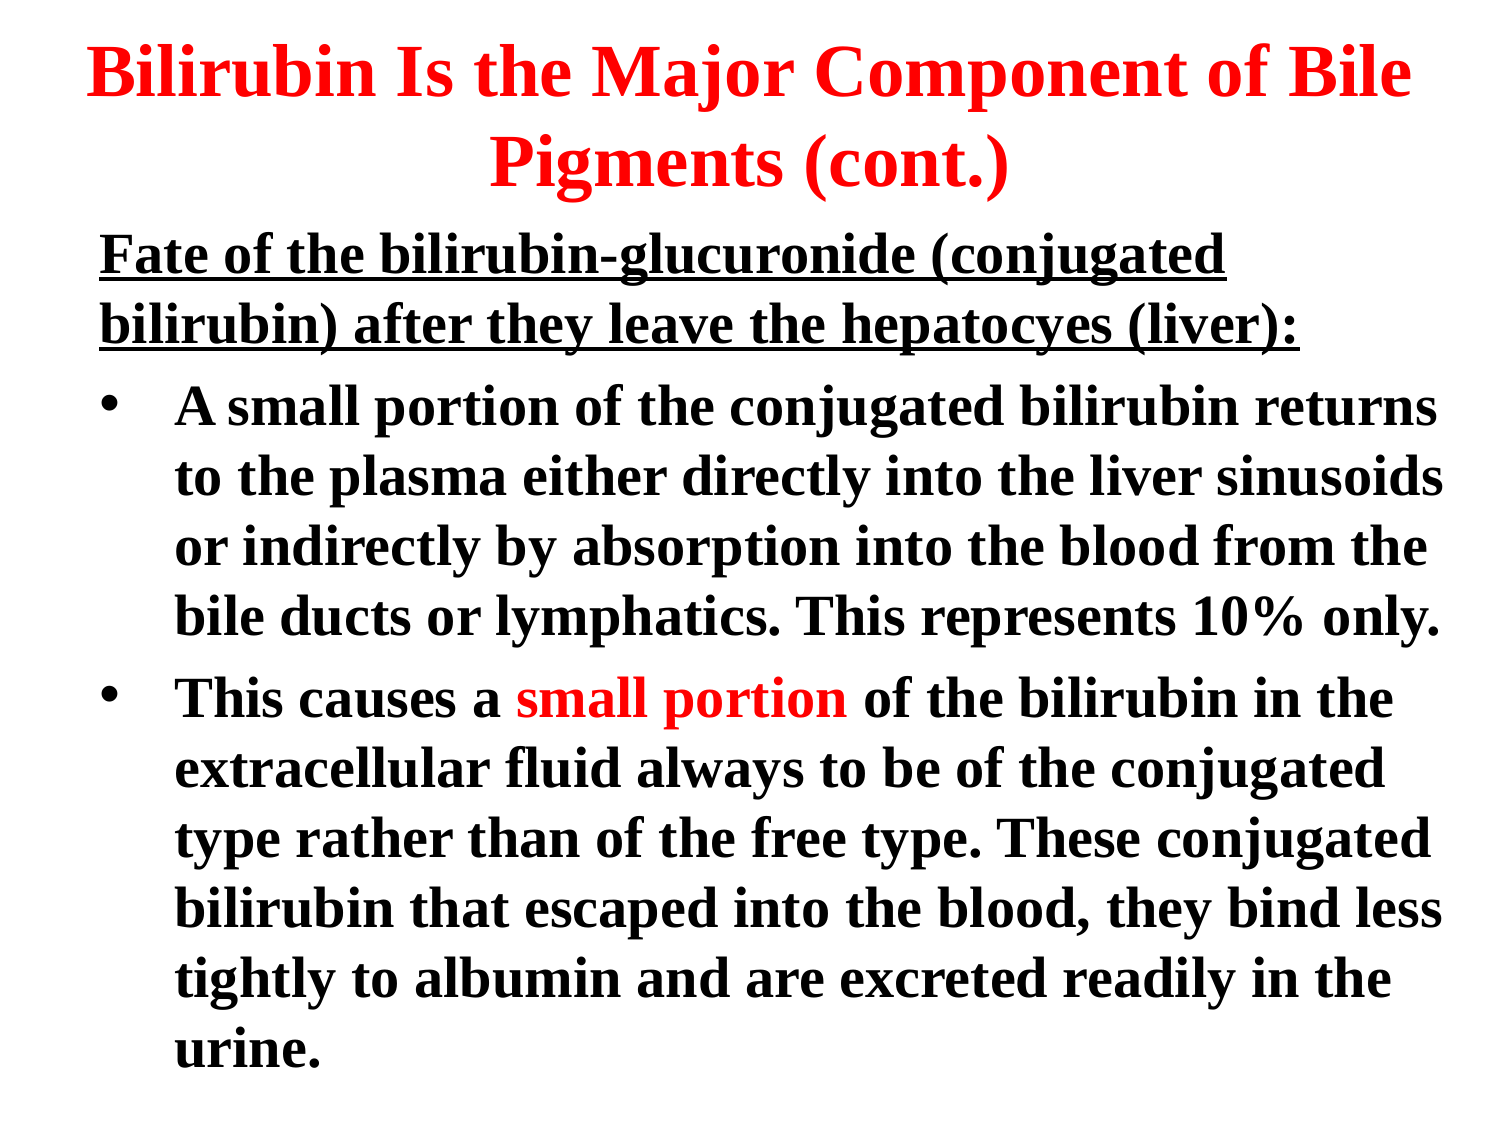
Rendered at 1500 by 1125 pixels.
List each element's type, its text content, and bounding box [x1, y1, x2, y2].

title Bilirubin Is the Major Component of Bile Pigments (cont.) [0, 66, 1500, 156]
list Fate of the bilirubin-glucuronide (conjugated bilirubin) after they leave the hepatocyes (liver): A small portion of the conjugated bilirubin returns to the plasma either directly into the liver sinusoids or indirectly by absorption into the blood from the bile ducts or lymphatics. This represents 10% only. This causes a small portion of the bilirubin in the extracellular fluid always to be of the conjugated type rather than of the free type. These conjugated bilirubin that escaped into the blood, they bind less tightly to albumin and are excreted readily in the urine. [0, 208, 1471, 870]
